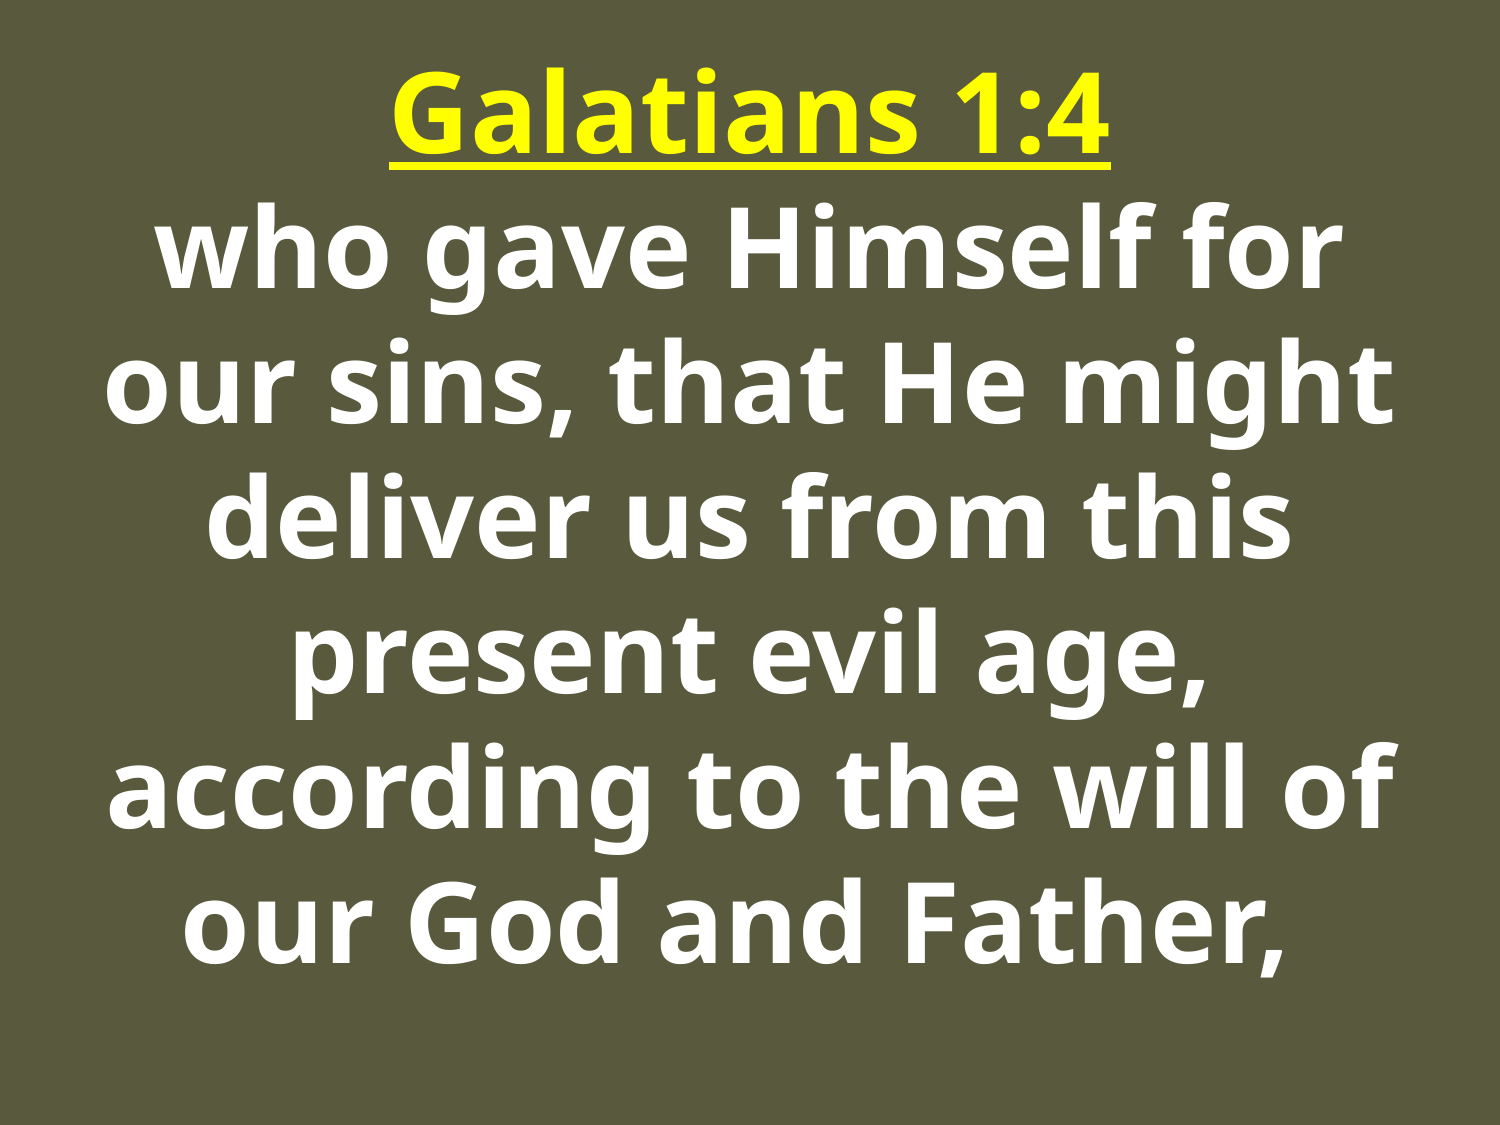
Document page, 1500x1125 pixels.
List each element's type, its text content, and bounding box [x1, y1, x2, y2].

text_box Galatians 1:4 who gave Himself for our sins, that He might deliver us from this present evil age, according to the will of our God and Father, [32, 33, 1468, 994]
